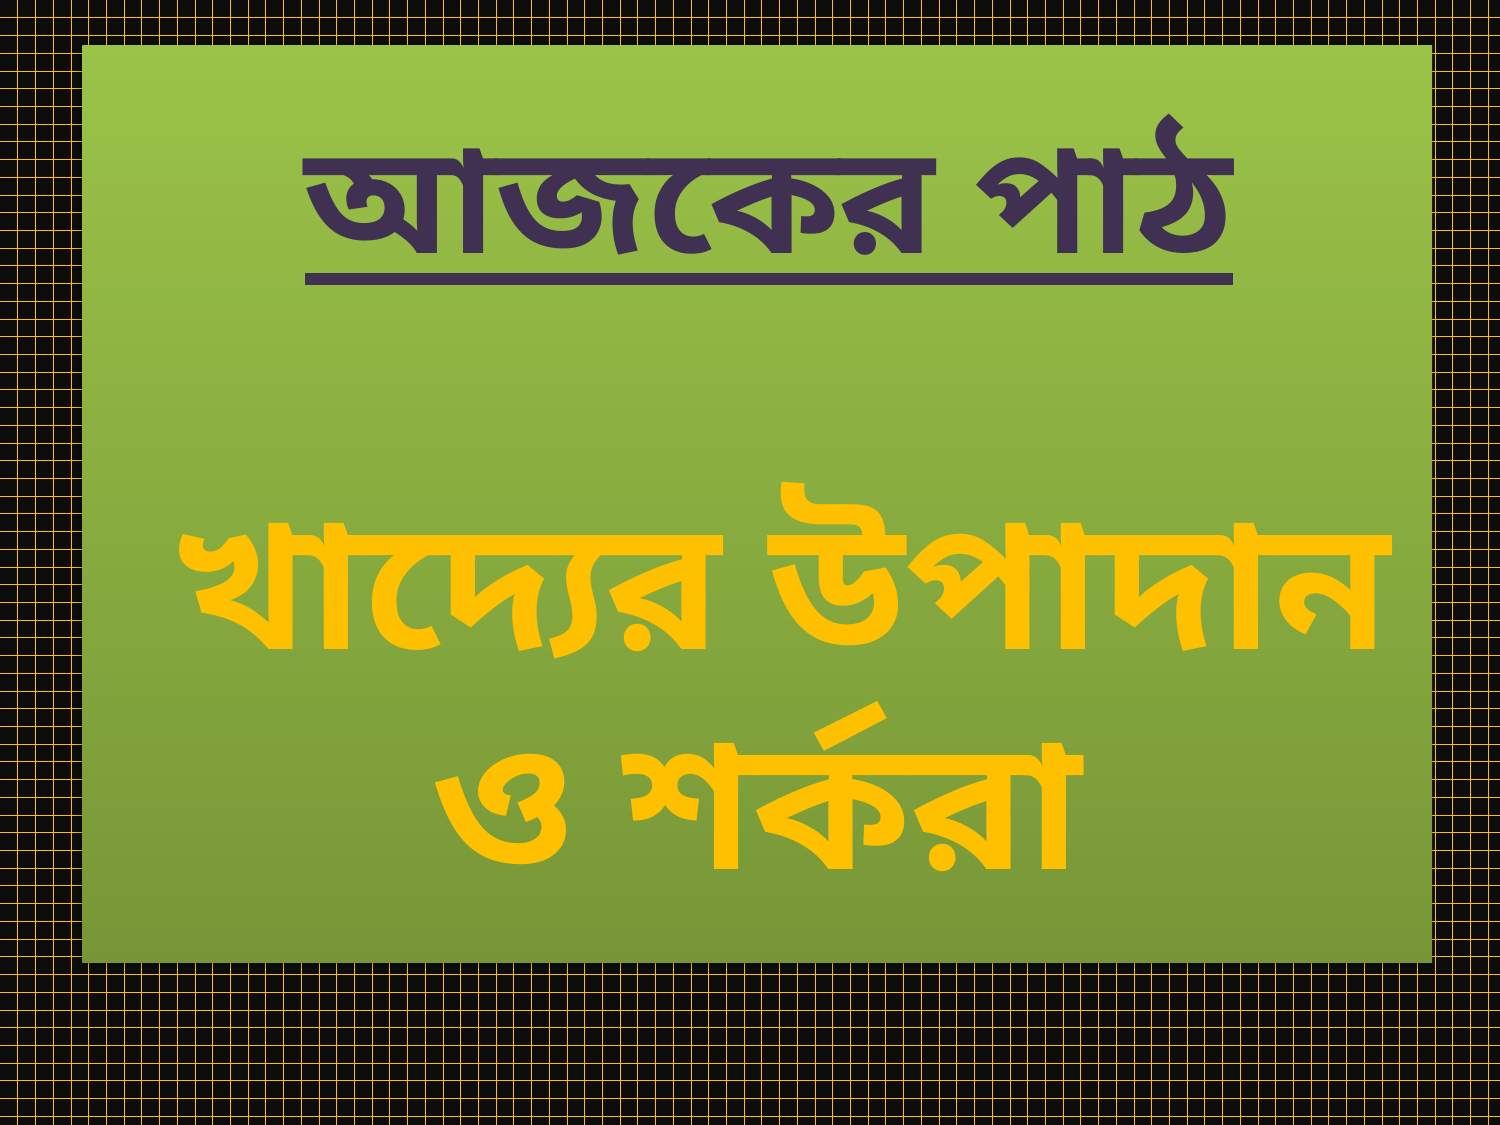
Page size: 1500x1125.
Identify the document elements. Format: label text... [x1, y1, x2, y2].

title আজকের পাঠ খাদ্যের উপাদান ও শর্করা [82, 45, 1433, 963]
